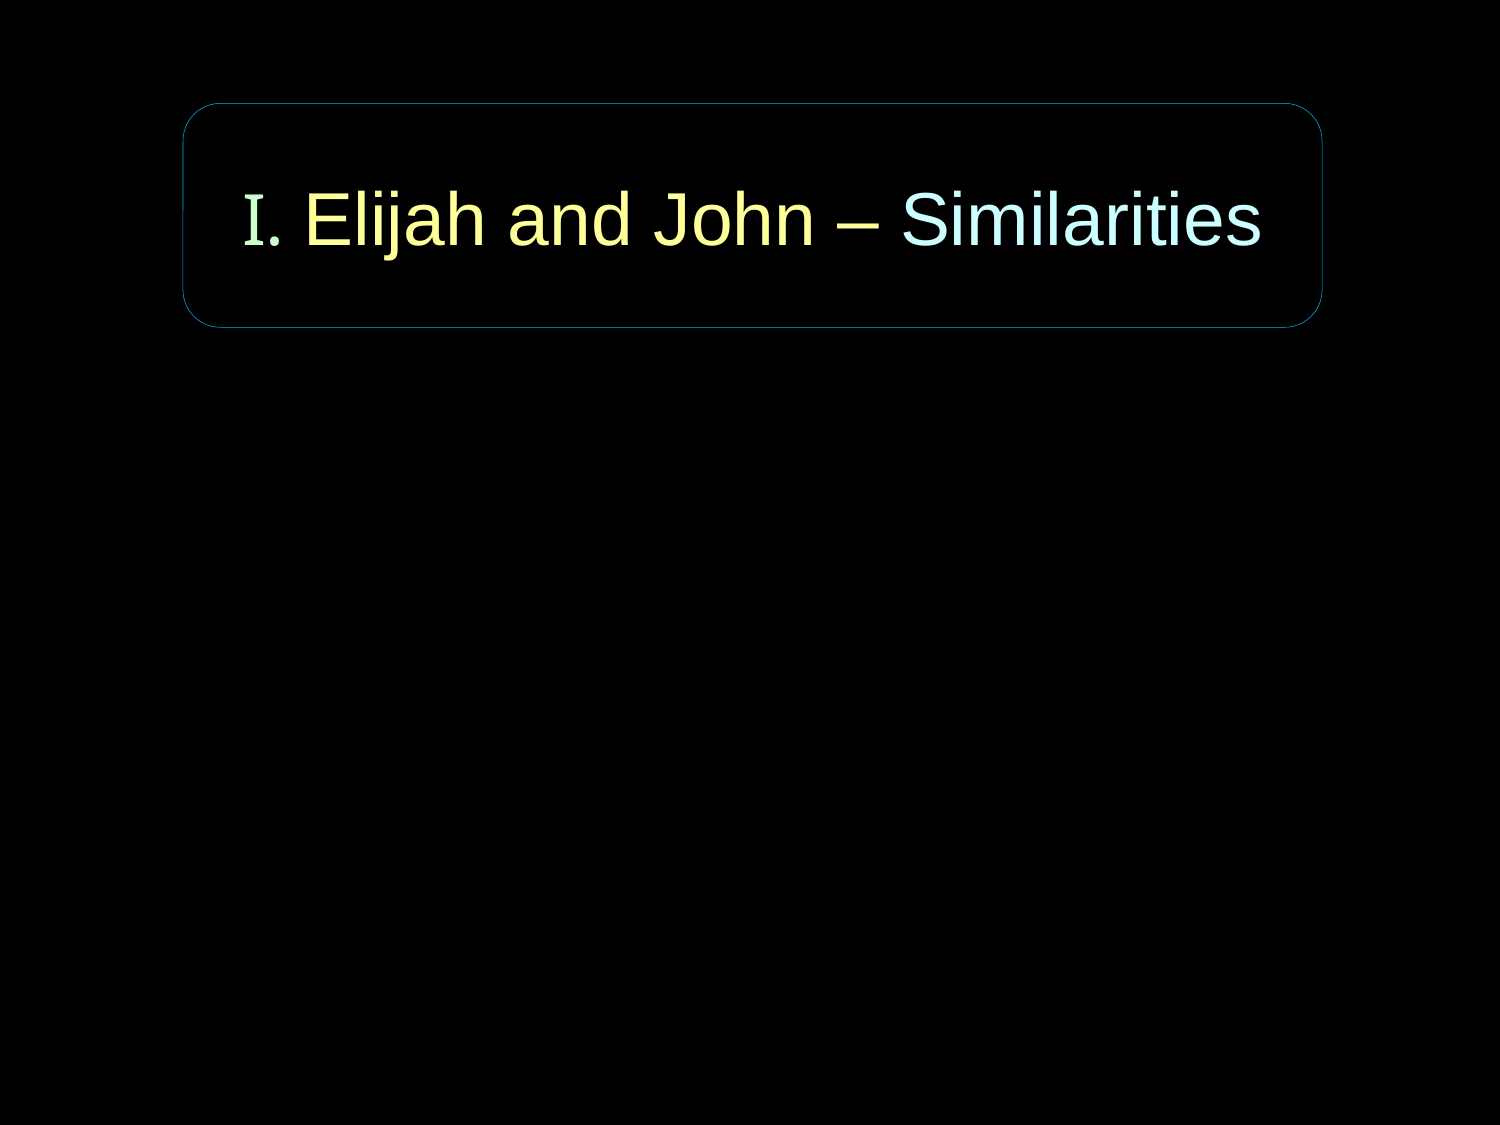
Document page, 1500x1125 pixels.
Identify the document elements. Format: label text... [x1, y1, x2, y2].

text_box I. Elijah and John – Similarities [181, 102, 1324, 329]
